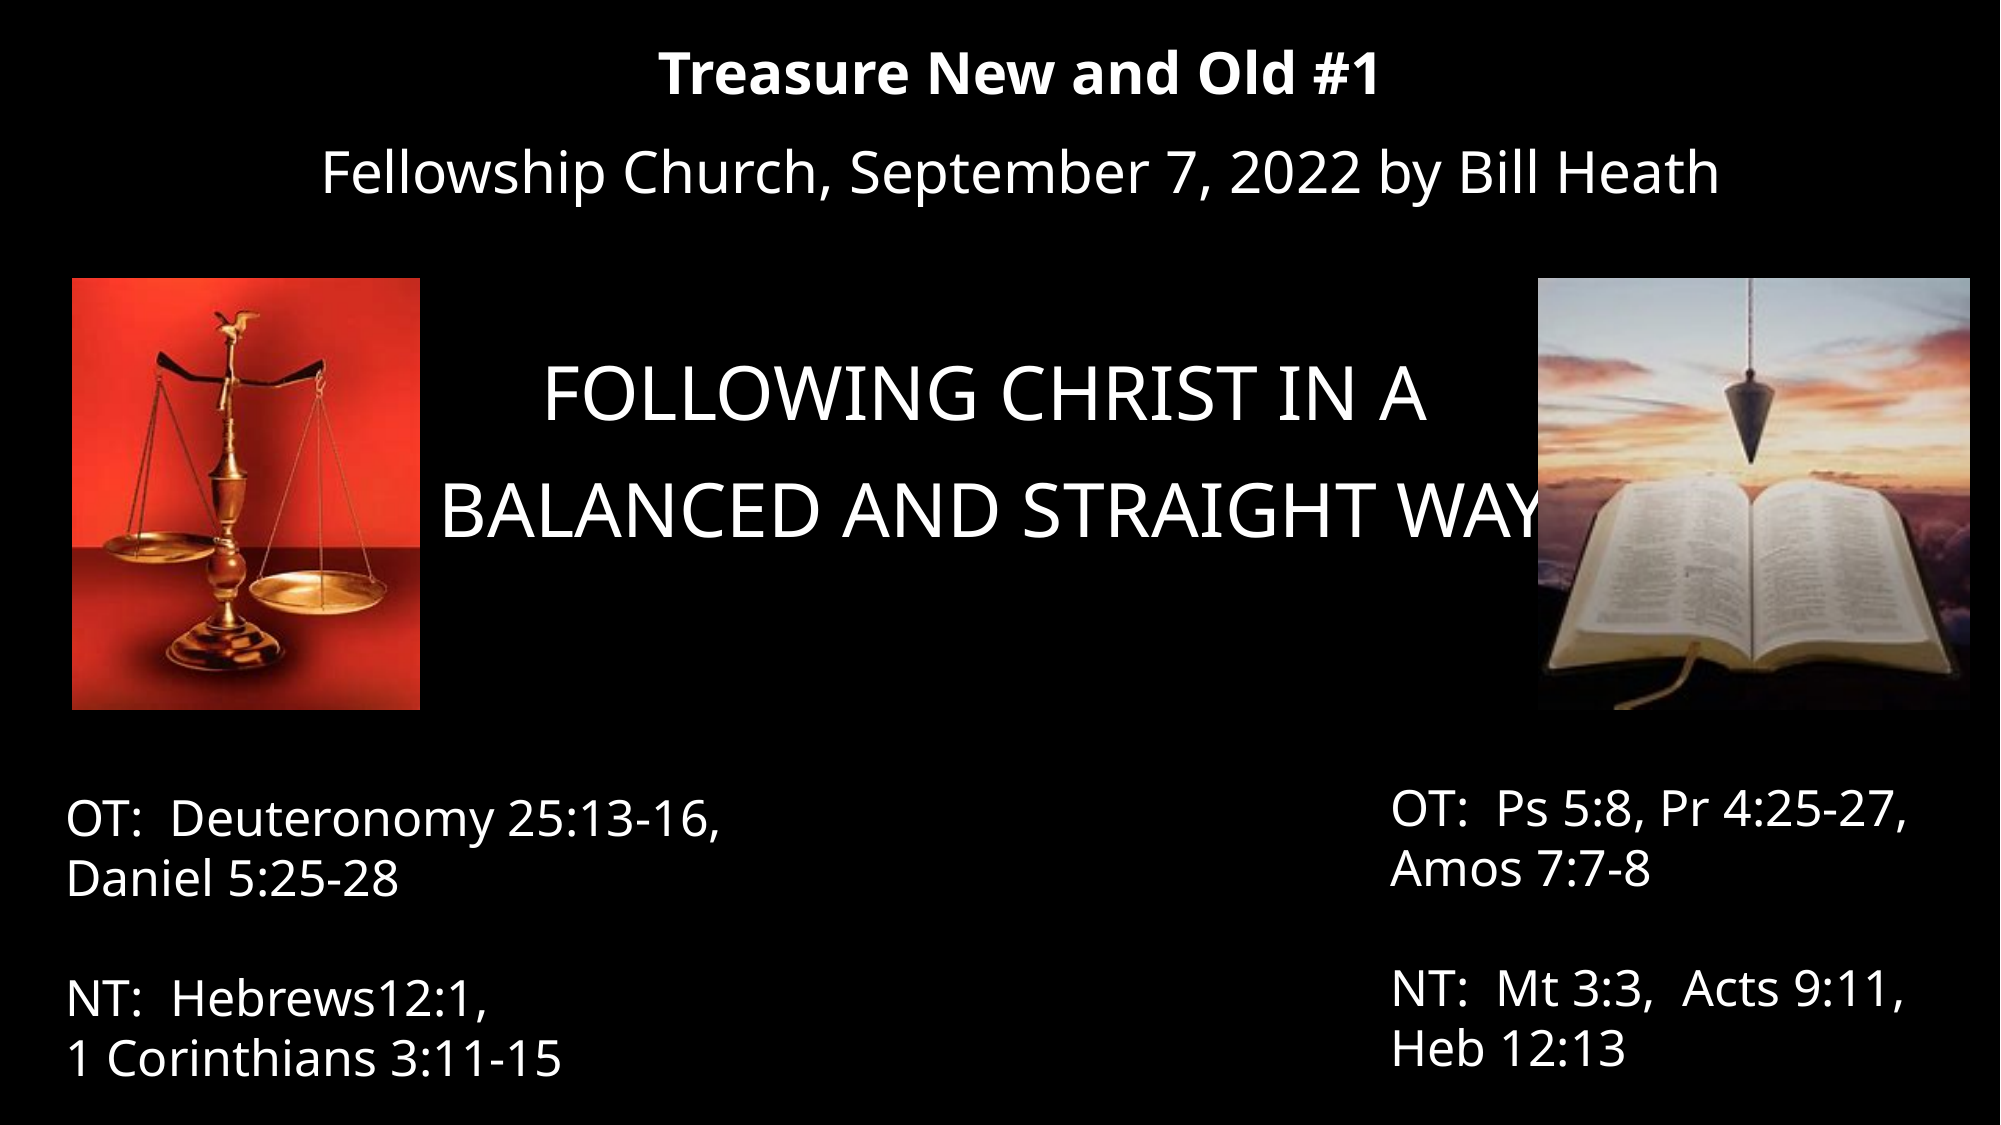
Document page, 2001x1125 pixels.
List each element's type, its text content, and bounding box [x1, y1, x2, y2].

text_box Treasure New and Old #1 Fellowship Church, September 7, 2022 by Bill Heath [305, 28, 1737, 214]
subtitle Following Christ in a Balanced and Straight Way [420, 337, 1537, 650]
picture [71, 277, 420, 710]
text_box OT: Deuteronomy 25:13-16, Daniel 5:25-28 NT: Hebrews12:1, 1 Corinthians 3:11-15 [50, 778, 764, 1094]
picture [1537, 277, 1970, 710]
text_box OT: Ps 5:8, Pr 4:25-27, Amos 7:7-8 NT: Mt 3:3, Acts 9:11, Heb 12:13 [1376, 768, 1934, 1084]
